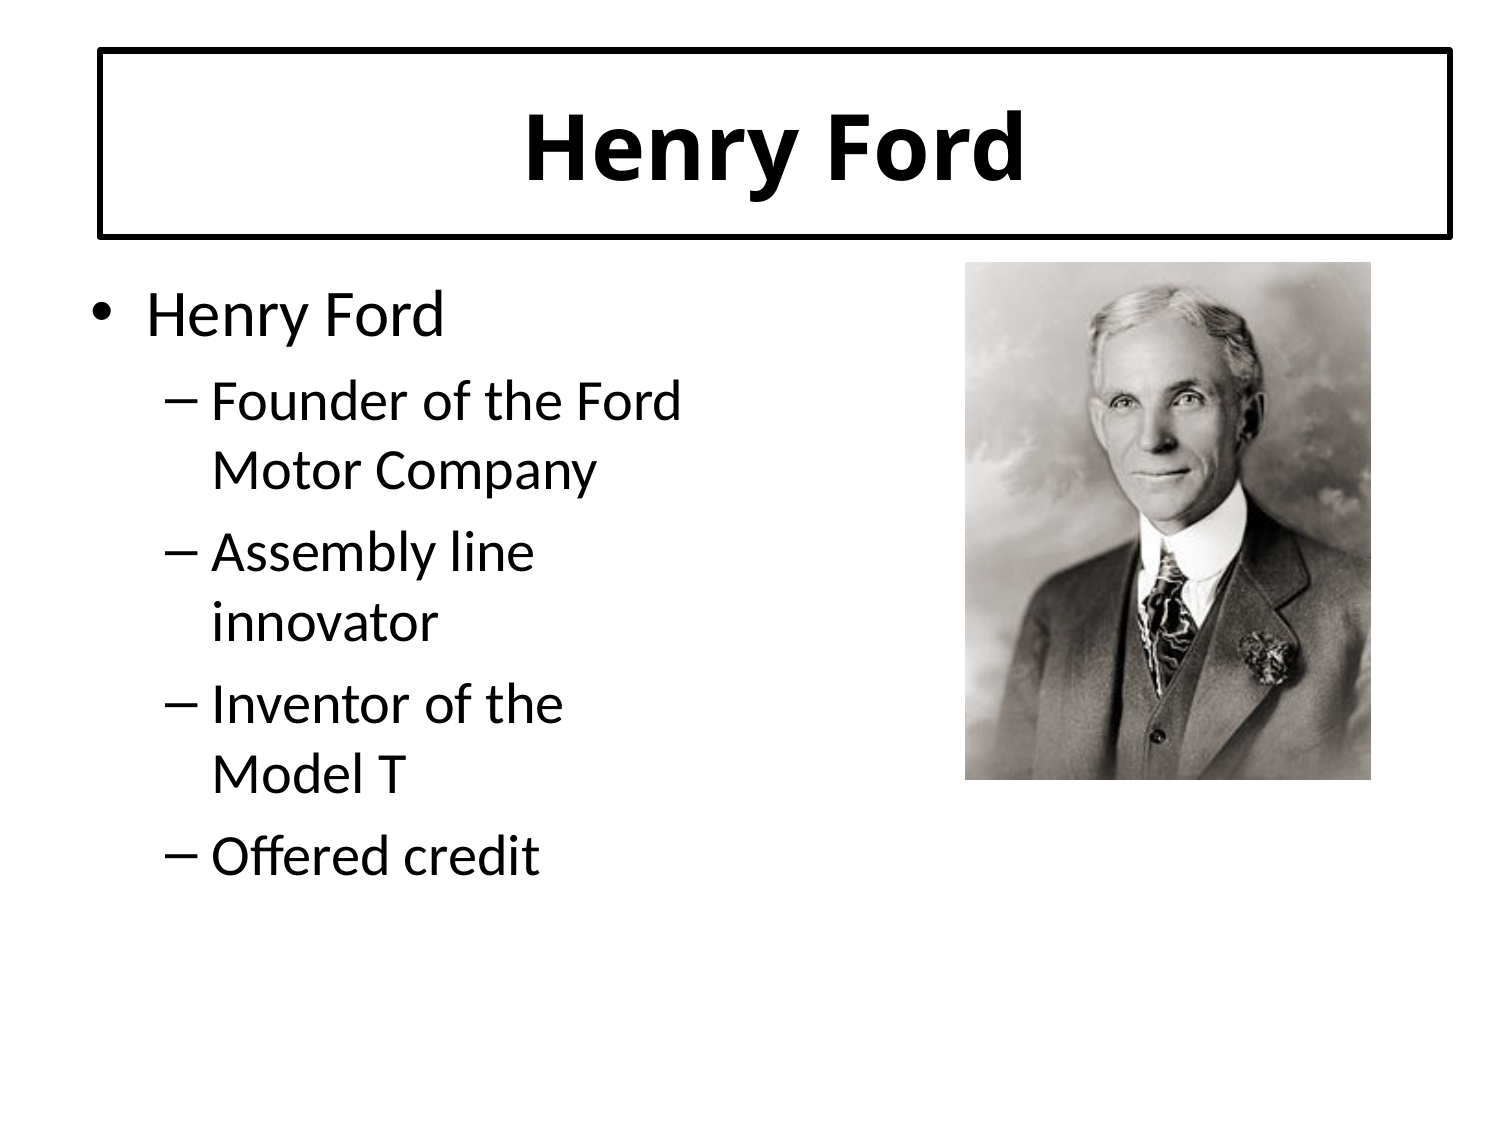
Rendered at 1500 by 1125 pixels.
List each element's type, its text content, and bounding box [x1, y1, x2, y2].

picture [965, 262, 1371, 780]
text_box Henry Ford [99, 50, 1450, 238]
list Henry Ford Founder of the Ford Motor Company Assembly line innovator Inventor of the Model T Offered credit [75, 262, 738, 1006]
